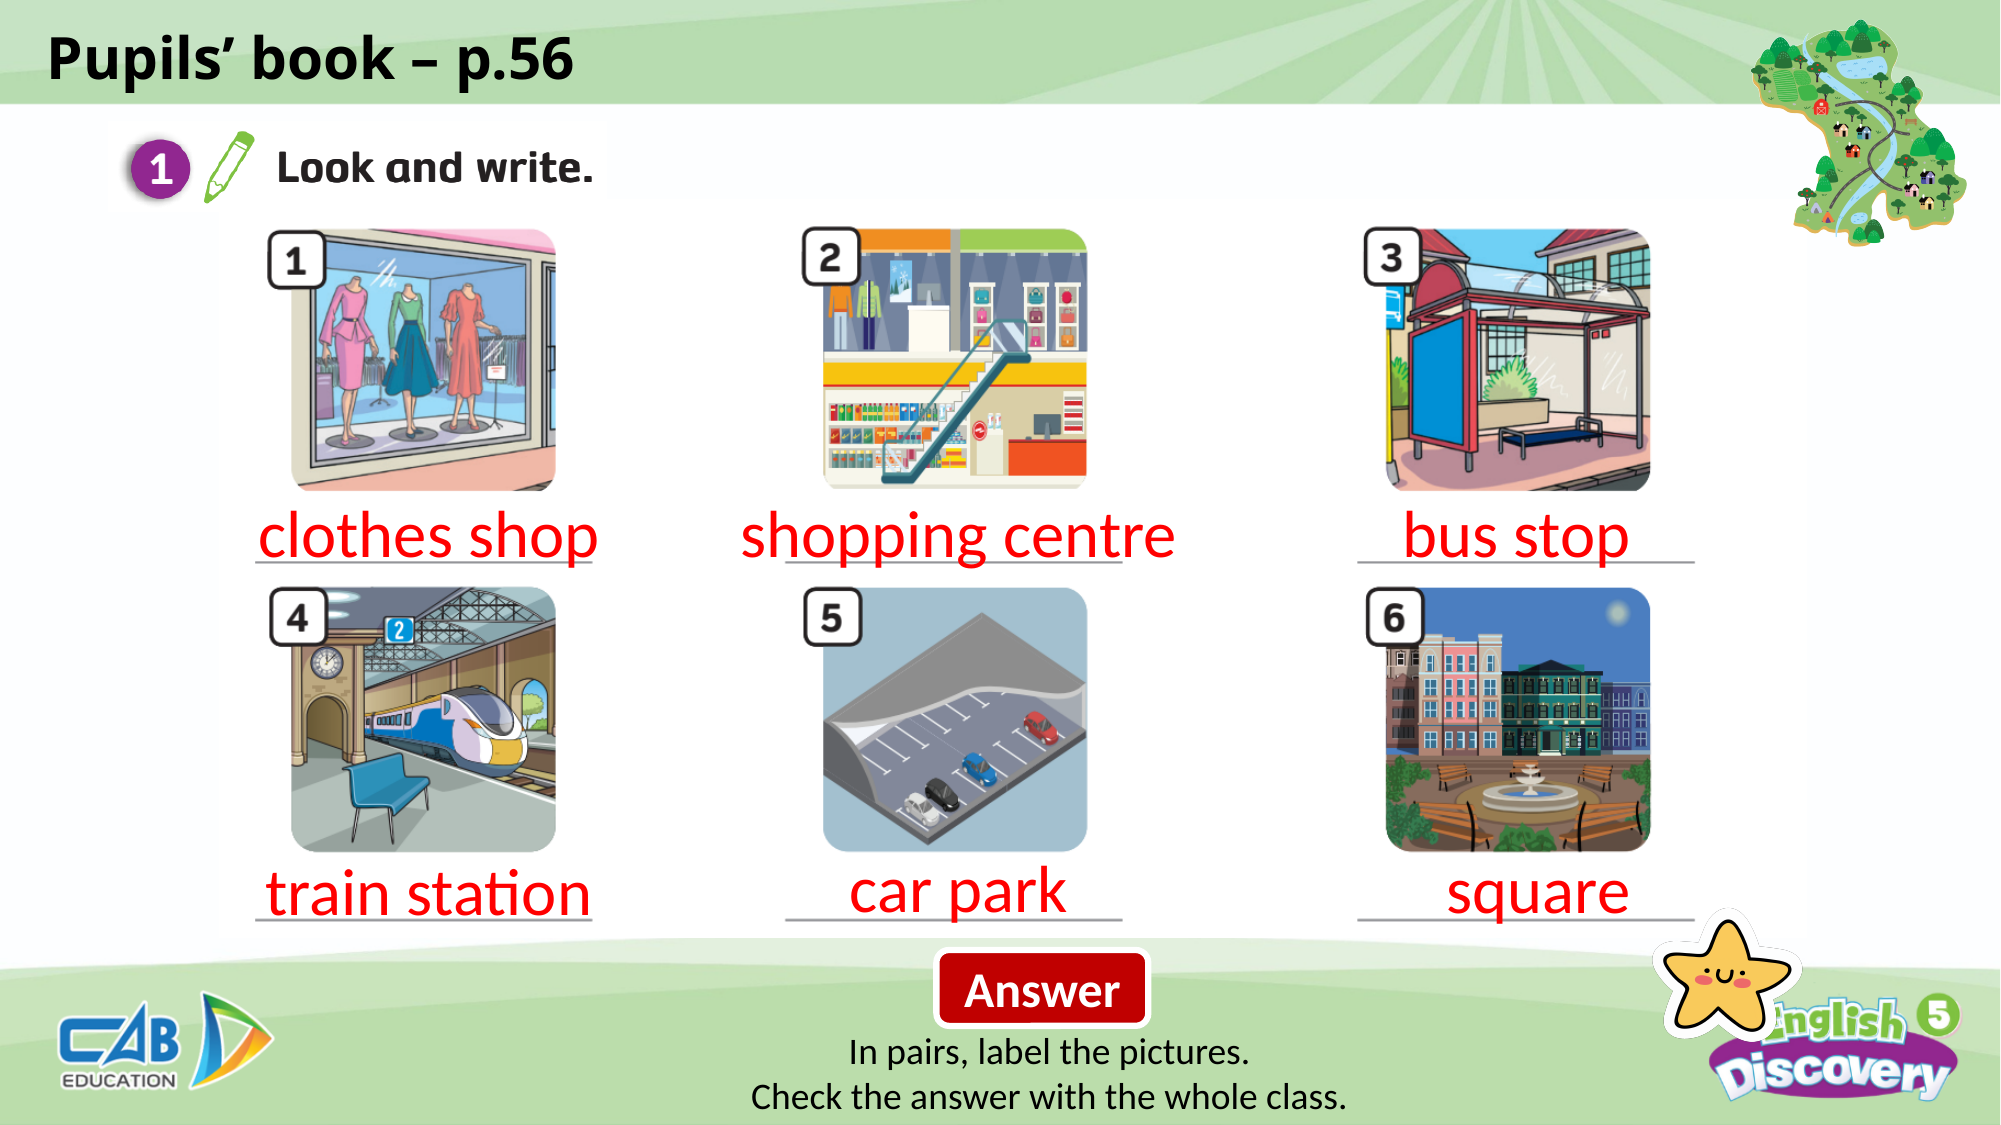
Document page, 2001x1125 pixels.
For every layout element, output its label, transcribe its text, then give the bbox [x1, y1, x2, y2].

picture [0, 0, 2001, 1125]
text_box Answer [935, 948, 1150, 1027]
text_box In pairs, label the pictures. Check the answer with the whole class. [736, 1019, 1364, 1125]
text_box Pupils’ book – p.56 [31, 30, 1745, 91]
